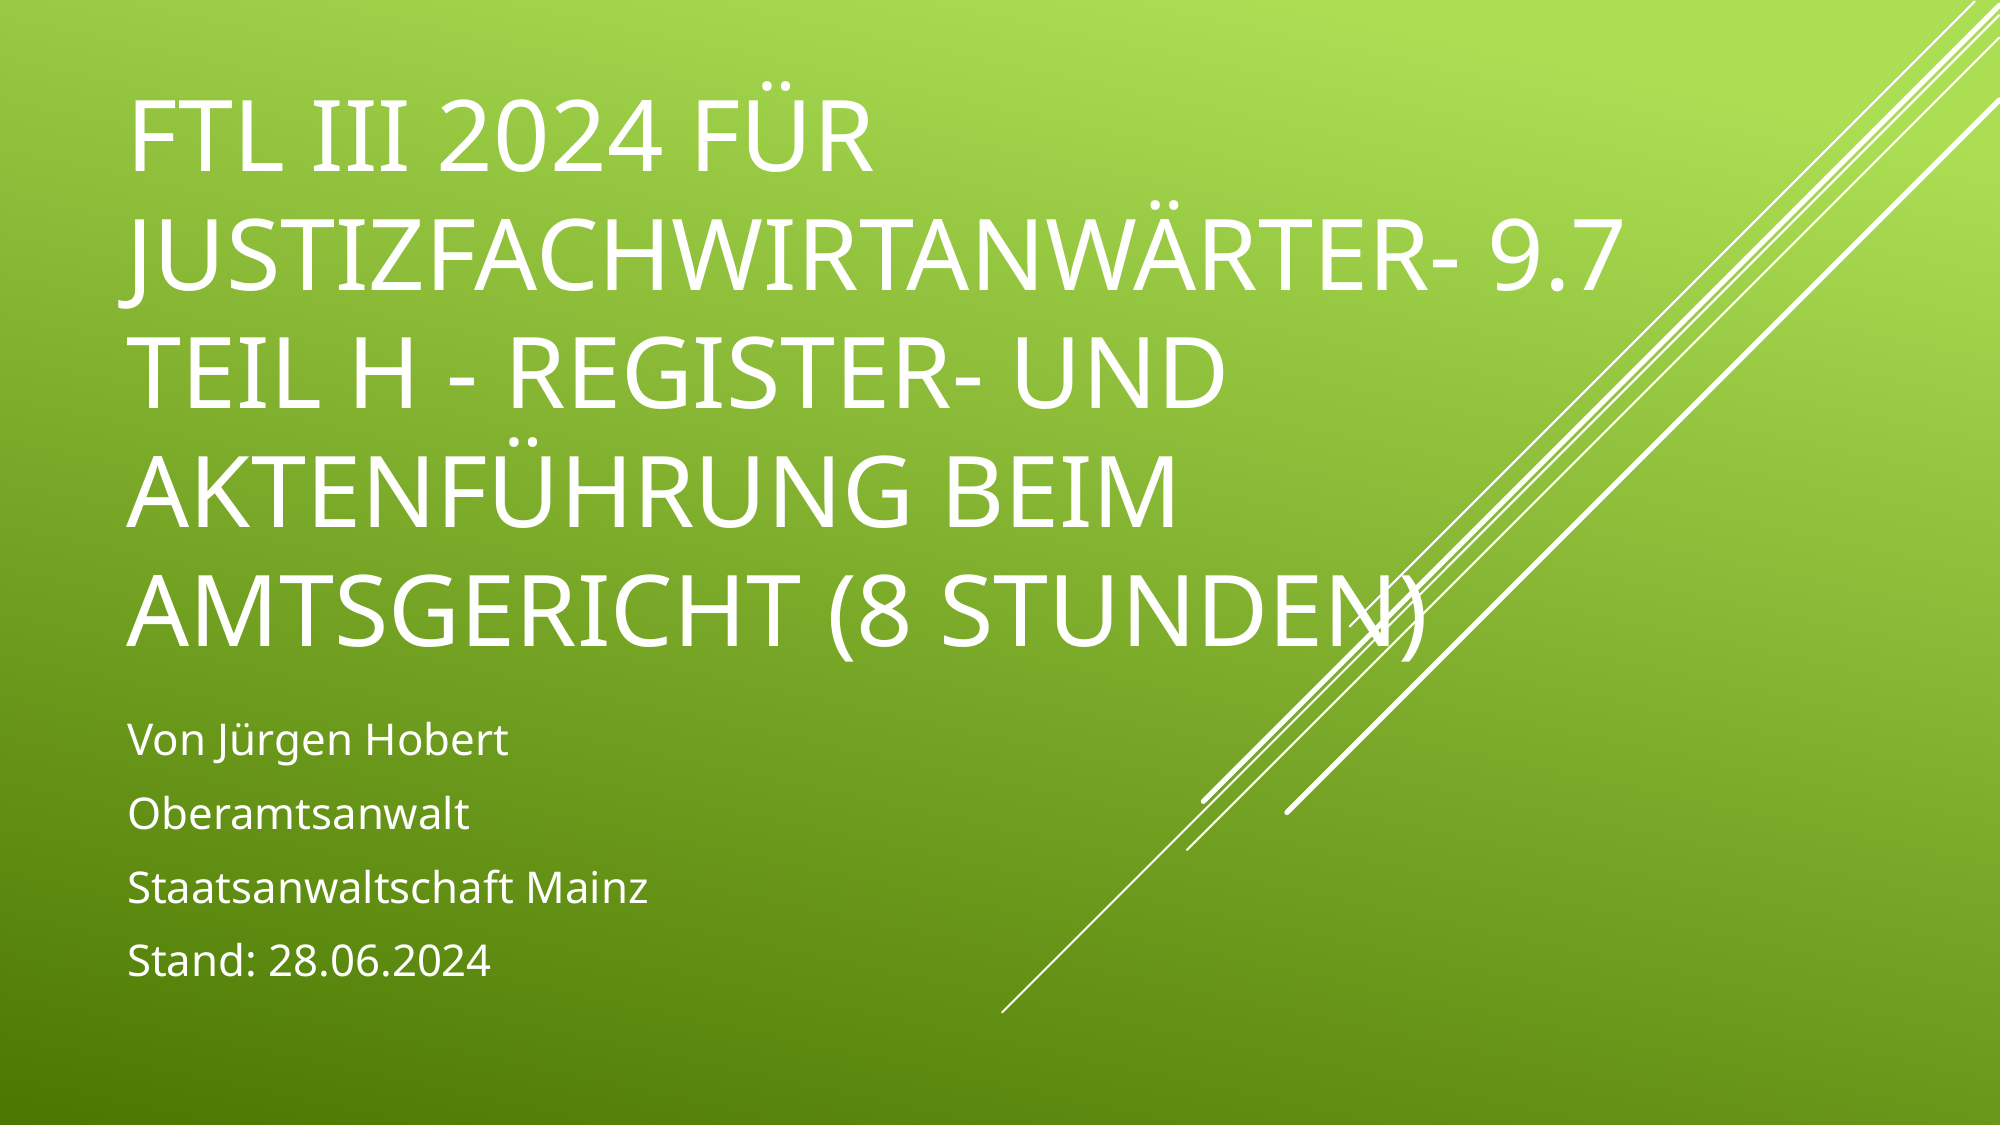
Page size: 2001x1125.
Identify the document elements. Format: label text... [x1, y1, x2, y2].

title FTL III 2024 Für Justizfachwirtanwärter- 9.7 Teil H - Register- und Aktenführung beim Amtsgericht (8 Stunden) [111, 64, 1728, 674]
subtitle Von Jürgen Hobert Oberamtsanwalt Staatsanwaltschaft Mainz Stand: 28.06.2024 [112, 630, 1163, 1025]
